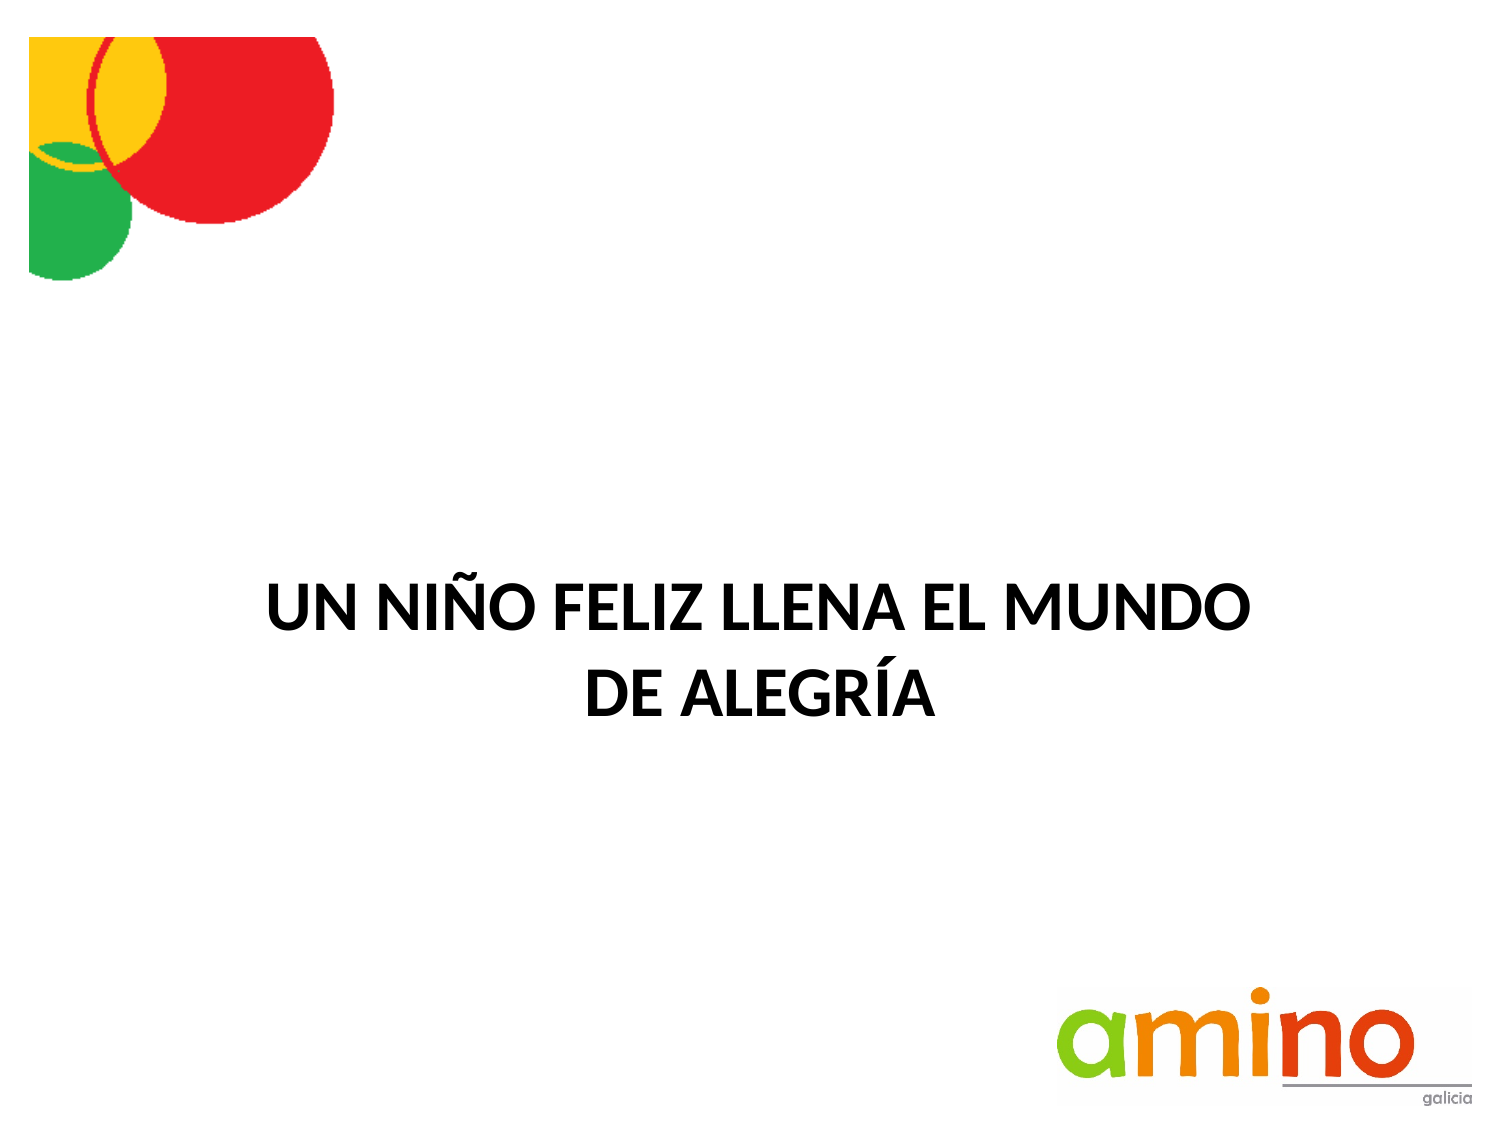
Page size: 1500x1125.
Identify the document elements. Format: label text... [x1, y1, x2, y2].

picture [1056, 987, 1472, 1107]
picture [29, 37, 343, 287]
title UN NIÑO FELIZ LLENA EL MUNDO DE ALEGRÍA [218, 550, 1302, 739]
